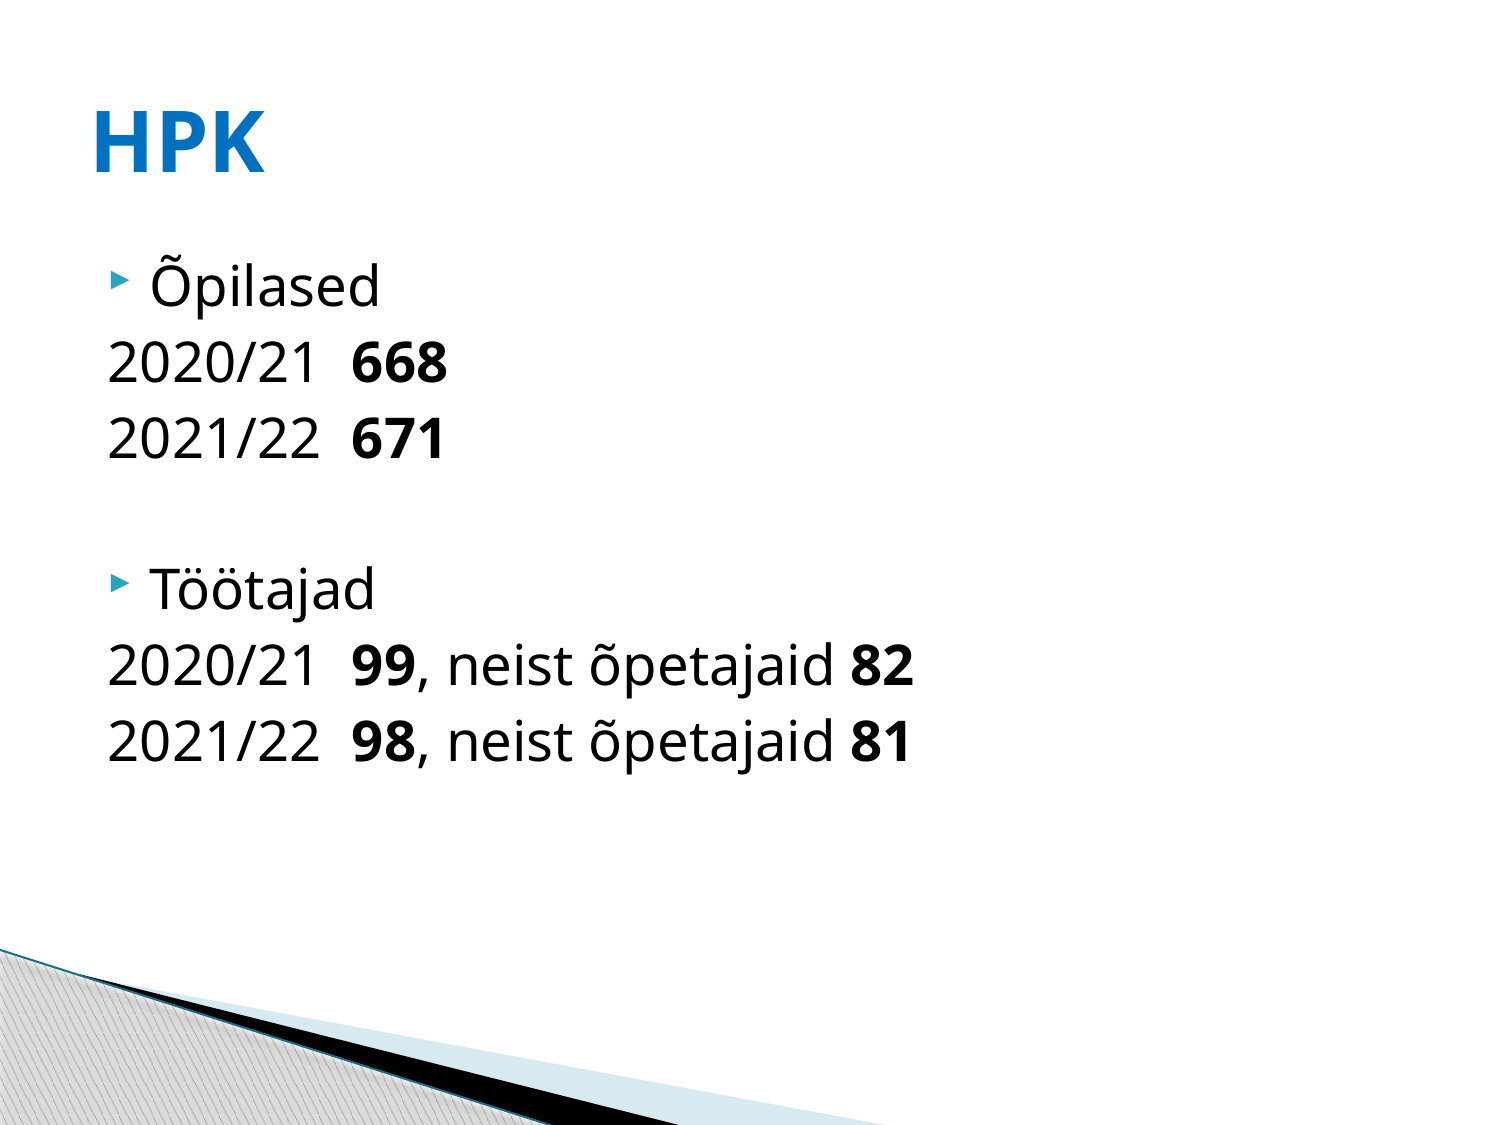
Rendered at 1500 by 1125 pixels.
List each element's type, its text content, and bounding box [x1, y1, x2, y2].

list Õpilased 2020/21 668 2021/22 671 Töötajad 2020/21 99, neist õpetajaid 82 2021/22 98, neist õpetajaid 81 [75, 243, 1425, 986]
title HPK [75, 45, 1425, 233]
